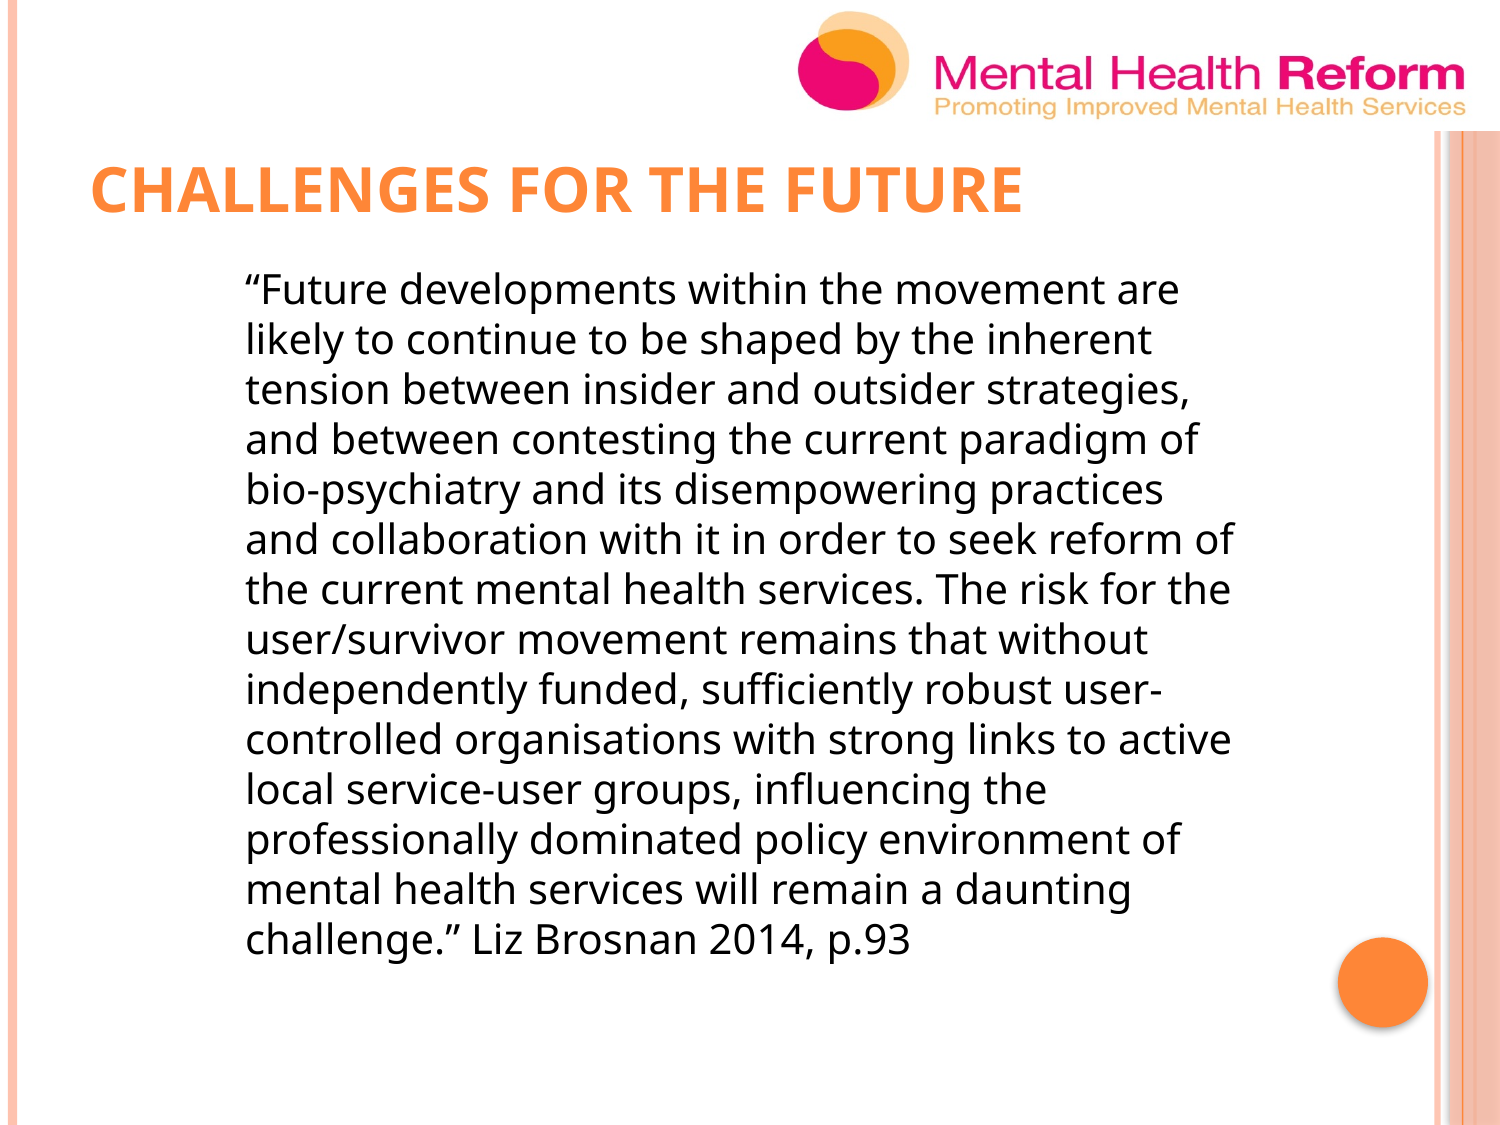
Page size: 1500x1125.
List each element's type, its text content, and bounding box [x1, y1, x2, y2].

title Challenges for the future [75, 45, 1300, 233]
picture [784, 0, 1500, 131]
text_box “Future developments within the movement are likely to continue to be shaped by the inherent tension between insider and outsider strategies, and between contesting the current paradigm of bio-psychiatry and its disempowering practices and collaboration with it in order to seek reform of the current mental health services. The risk for the user/survivor movement remains that without independently funded, sufficiently robust user-controlled organisations with strong links to active local service-user groups, influencing the professionally dominated policy environment of mental health services will remain a daunting challenge.” Liz Brosnan 2014, p.93 [230, 255, 1258, 971]
